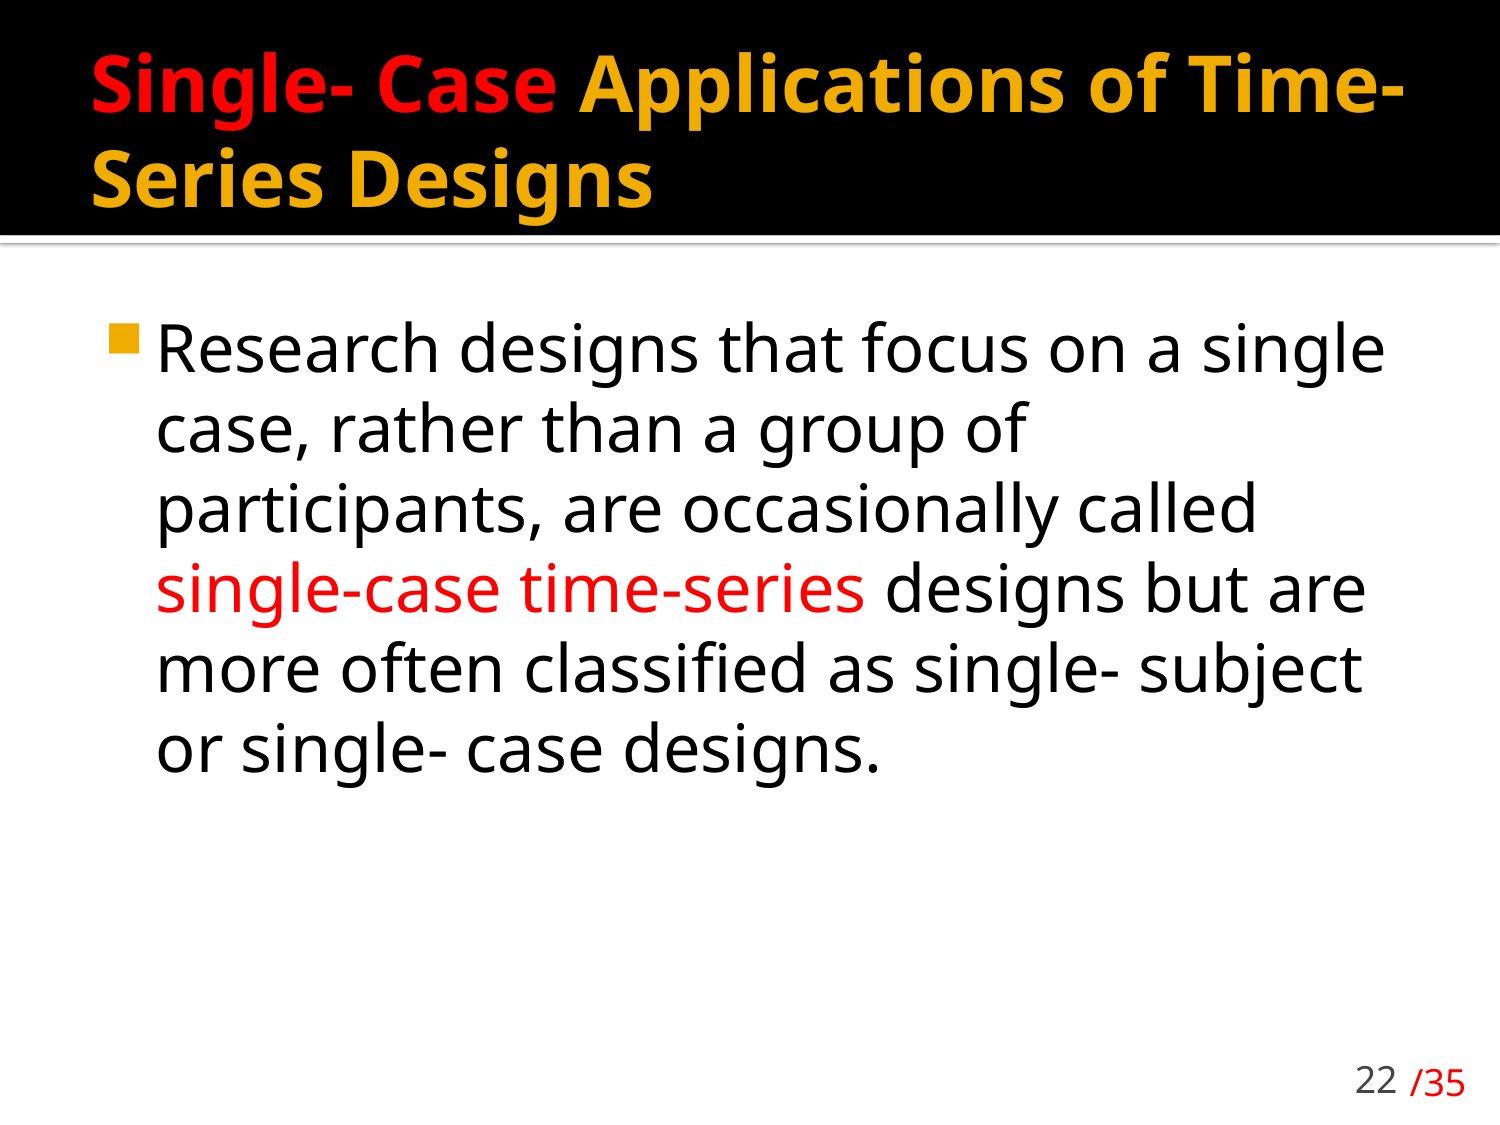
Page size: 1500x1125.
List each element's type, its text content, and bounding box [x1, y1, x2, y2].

list Research designs that focus on a single case, rather than a group of participants, are occasionally called single-case time-series designs but are more often classified as single- subject or single- case designs. [74, 290, 1426, 1051]
slide_number 22 [1292, 1062, 1413, 1108]
title Single- Case Applications of Time- Series Designs [75, 25, 1425, 231]
